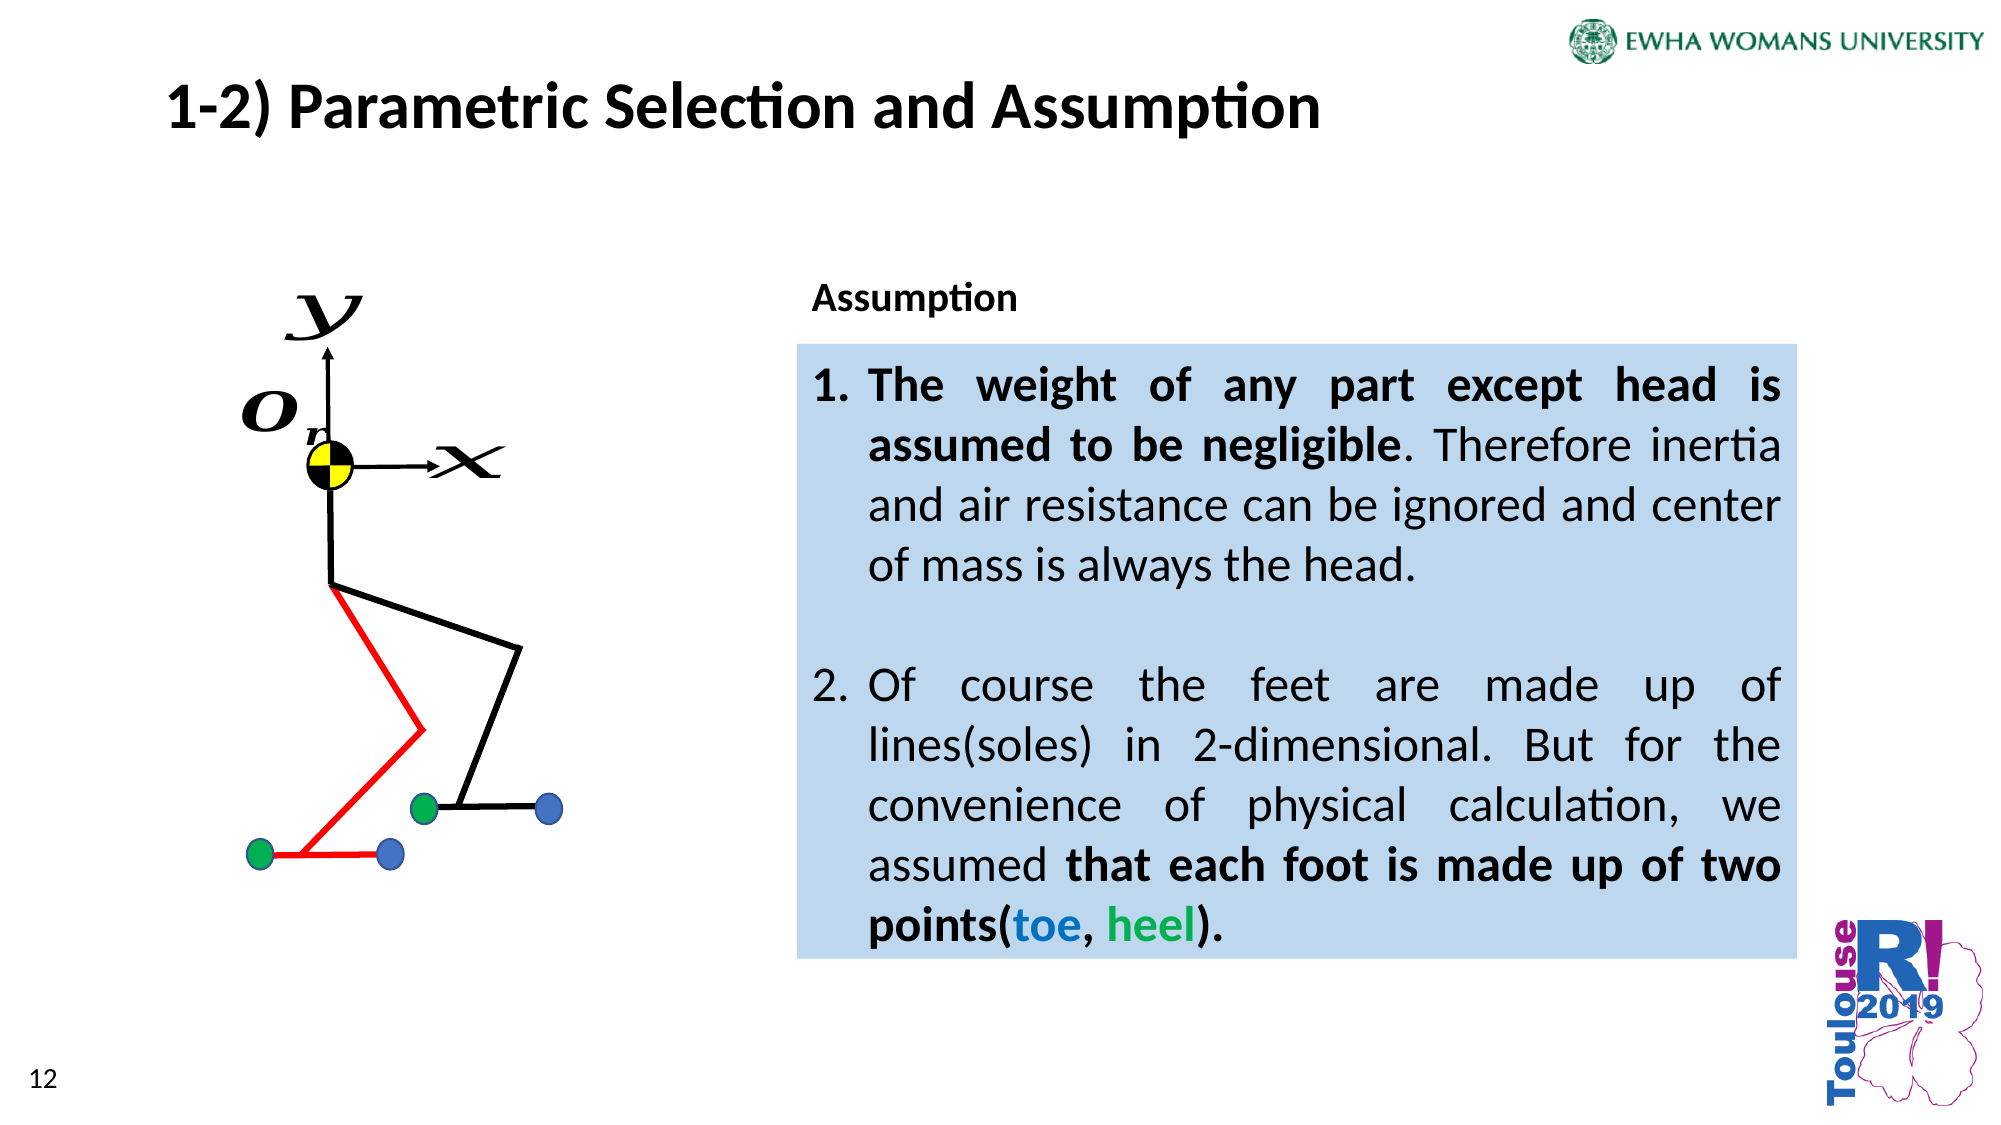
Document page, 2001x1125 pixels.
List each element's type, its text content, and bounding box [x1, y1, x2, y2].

picture [1561, 11, 1988, 67]
text_box The weight of any part except head is assumed to be negligible. Therefore inertia and air resistance can be ignored and center of mass is always the head. Of course the feet are made up of lines(soles) in 2-dimensional. But for the convenience of physical calculation, we assumed that each foot is made up of two points(toe, heel). [796, 343, 1797, 959]
picture [1827, 898, 1983, 1107]
text_box 1-2) Parametric Selection and Assumption [149, 39, 1875, 175]
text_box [236, 274, 563, 874]
text_box Assumption [796, 262, 1828, 328]
